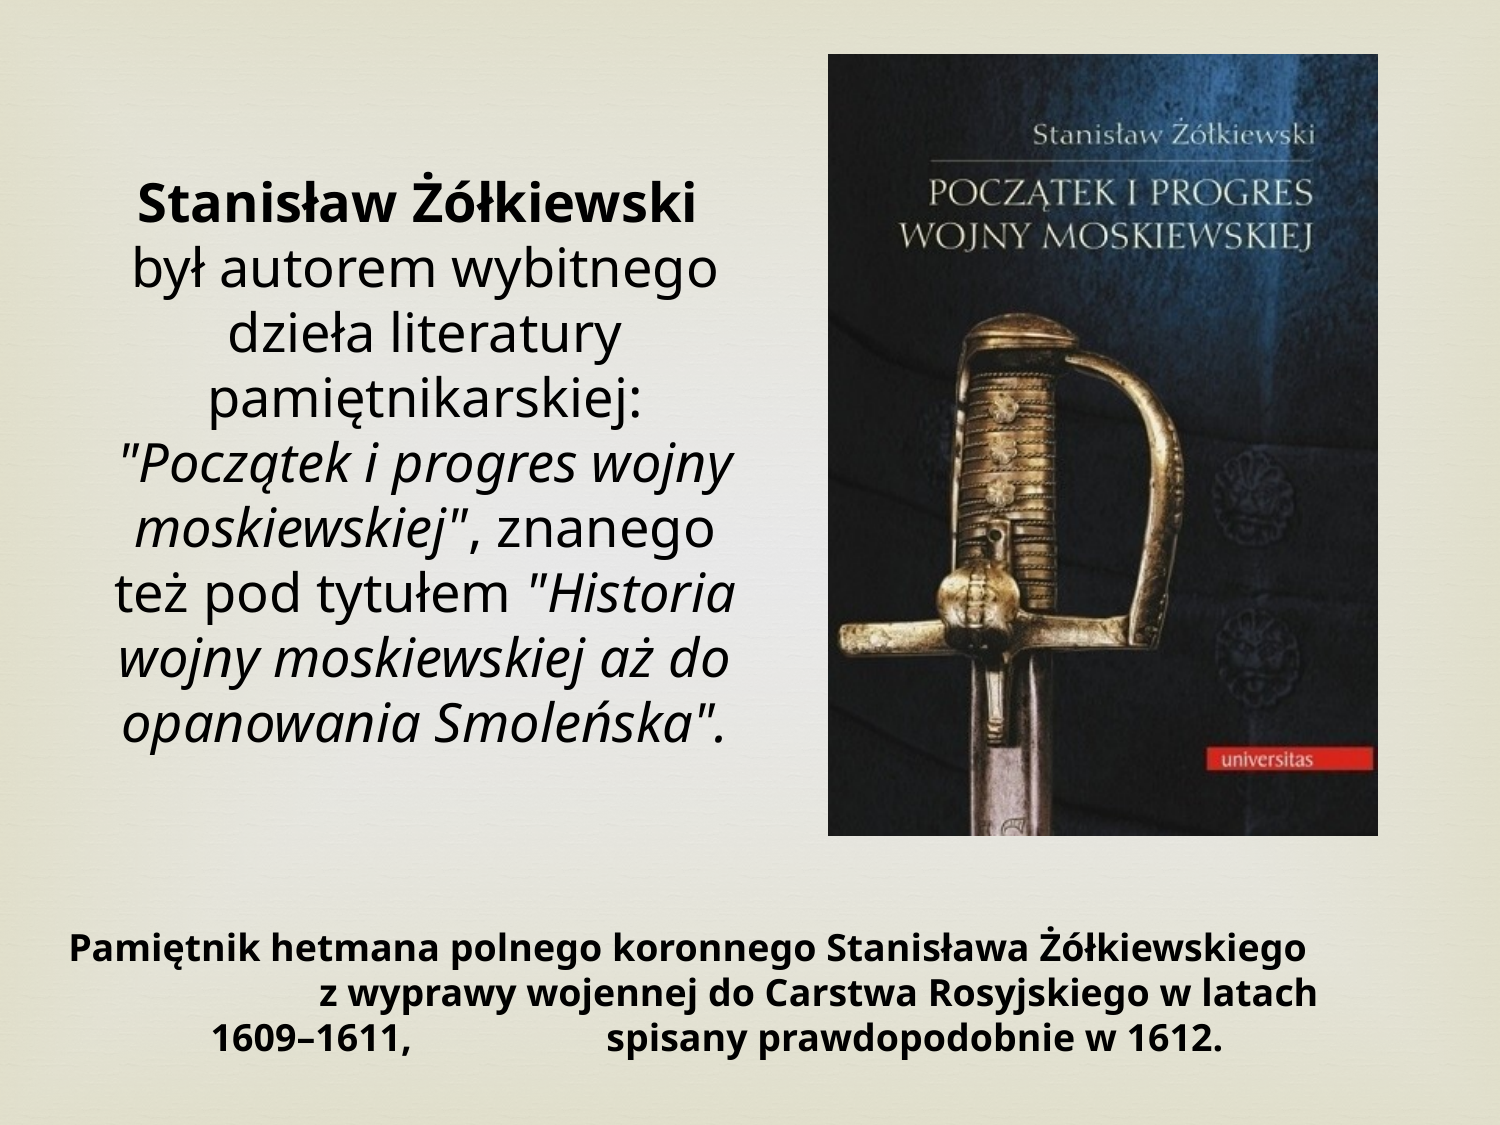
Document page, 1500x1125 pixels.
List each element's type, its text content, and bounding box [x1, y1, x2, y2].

picture [827, 54, 1379, 837]
text_box Stanisław Żółkiewski był autorem wybitnego dzieła literatury pamiętnikarskiej: "Początek i progres wojny moskiewskiej", znanego też pod tytułem "Historia wojny moskiewskiej aż do opanowania Smoleńska". [76, 160, 774, 761]
text_box Pamiętnik hetmana polnego koronnego Stanisława Żółkiewskiego z wyprawy wojennej do Carstwa Rosyjskiego w latach 1609–1611, spisany prawdopodobnie w 1612. [53, 916, 1392, 1067]
